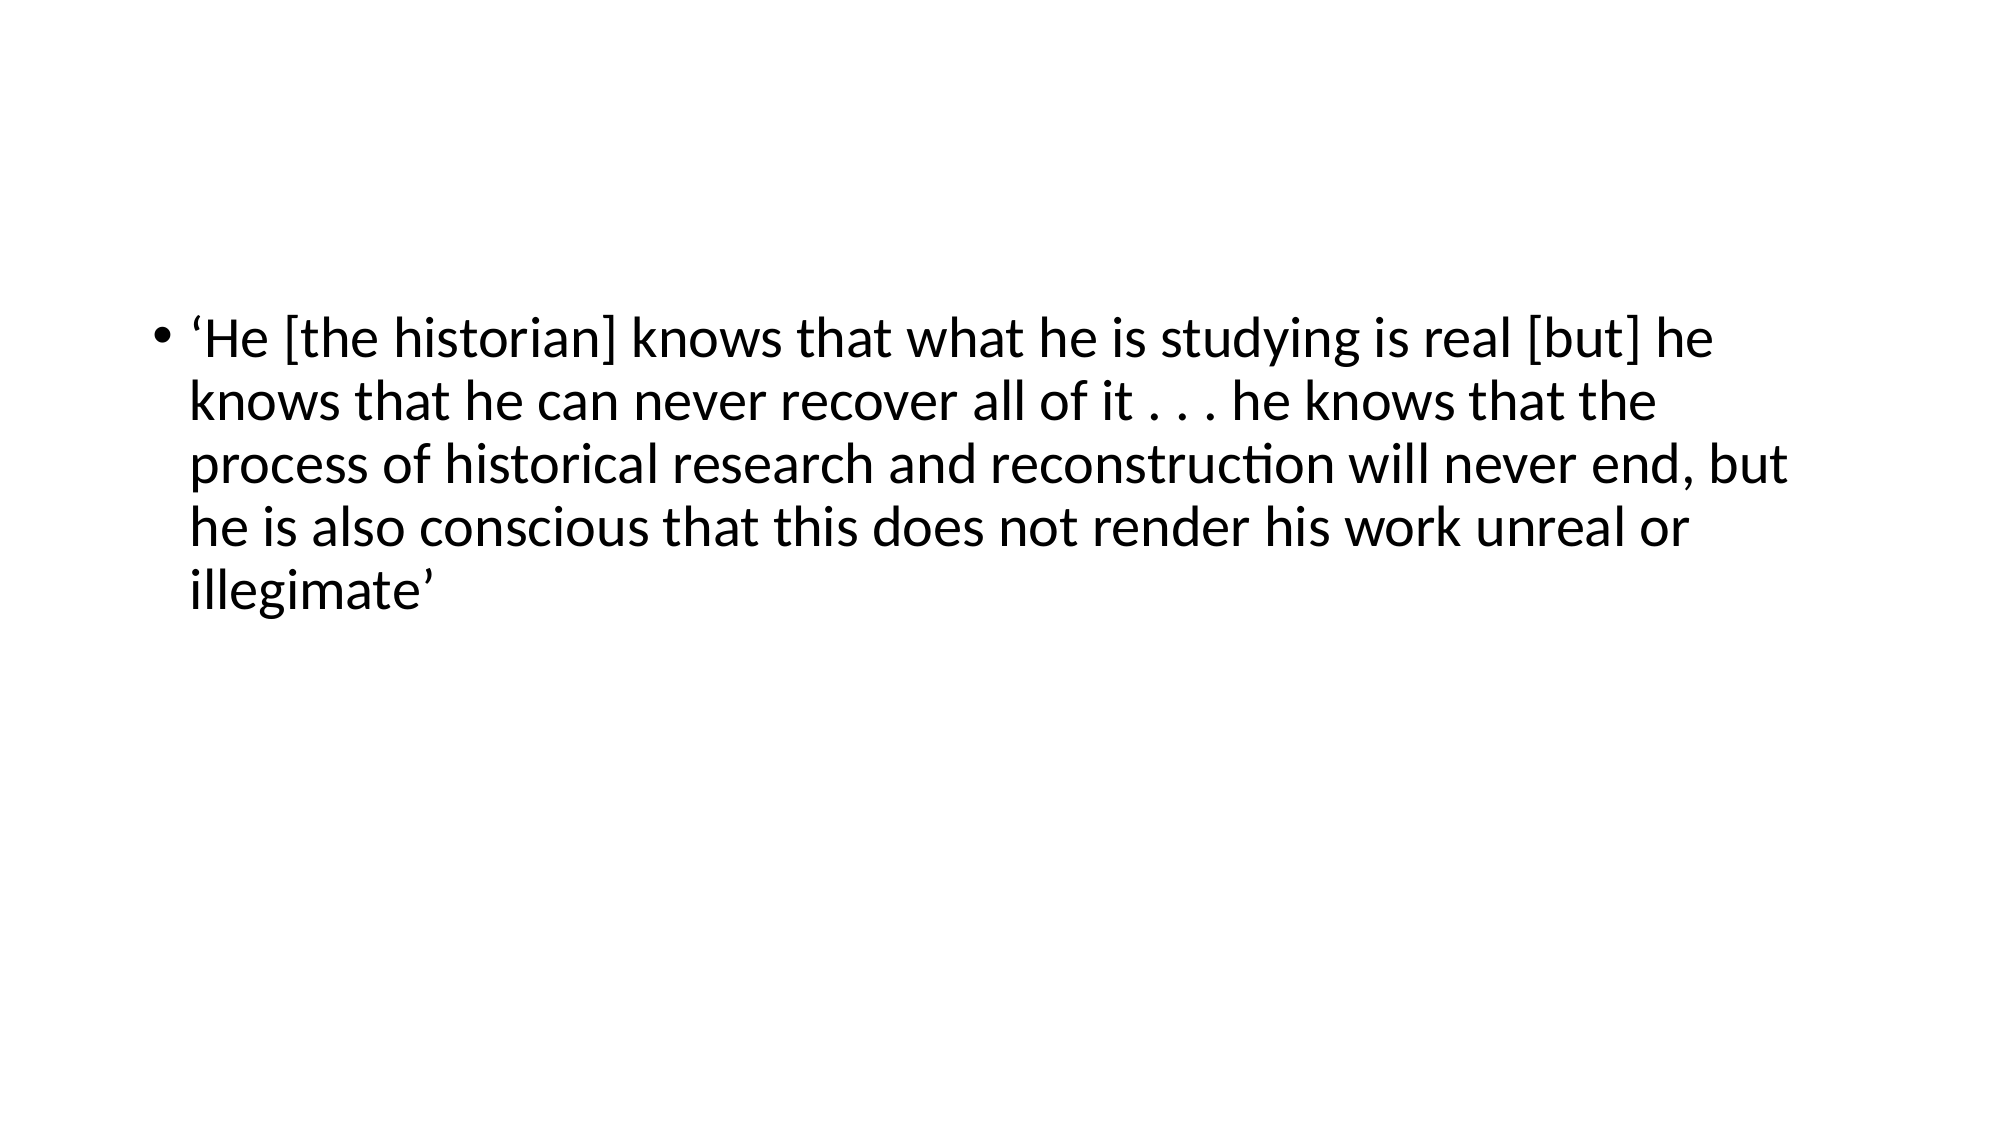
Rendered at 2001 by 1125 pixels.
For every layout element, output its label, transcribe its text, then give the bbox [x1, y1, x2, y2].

list ‘He [the historian] knows that what he is studying is real [but] he knows that he can never recover all of it . . . he knows that the process of historical research and reconstruction will never end, but he is also conscious that this does not render his work unreal or illegimate’ [137, 299, 1863, 1014]
